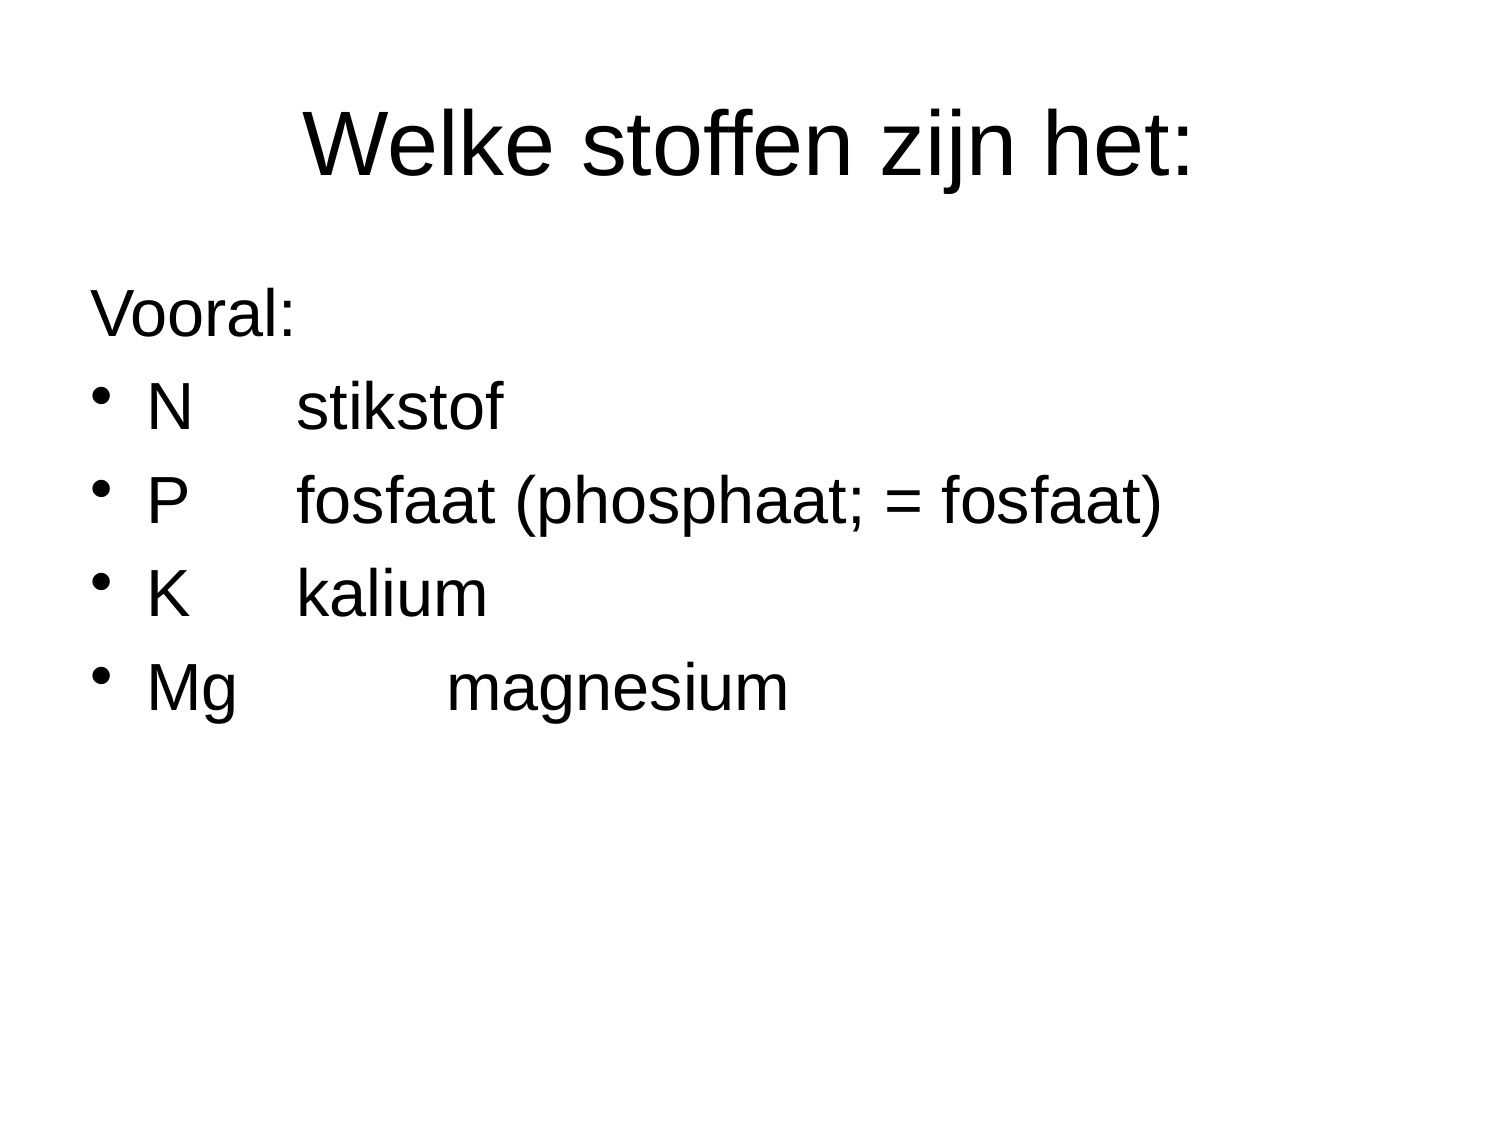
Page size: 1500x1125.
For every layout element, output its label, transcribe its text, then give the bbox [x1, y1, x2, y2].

title Welke stoffen zijn het: [75, 45, 1425, 233]
list Vooral: N stikstof P fosfaat (phosphaat; = fosfaat) K kalium Mg magnesium [75, 262, 1425, 1005]
